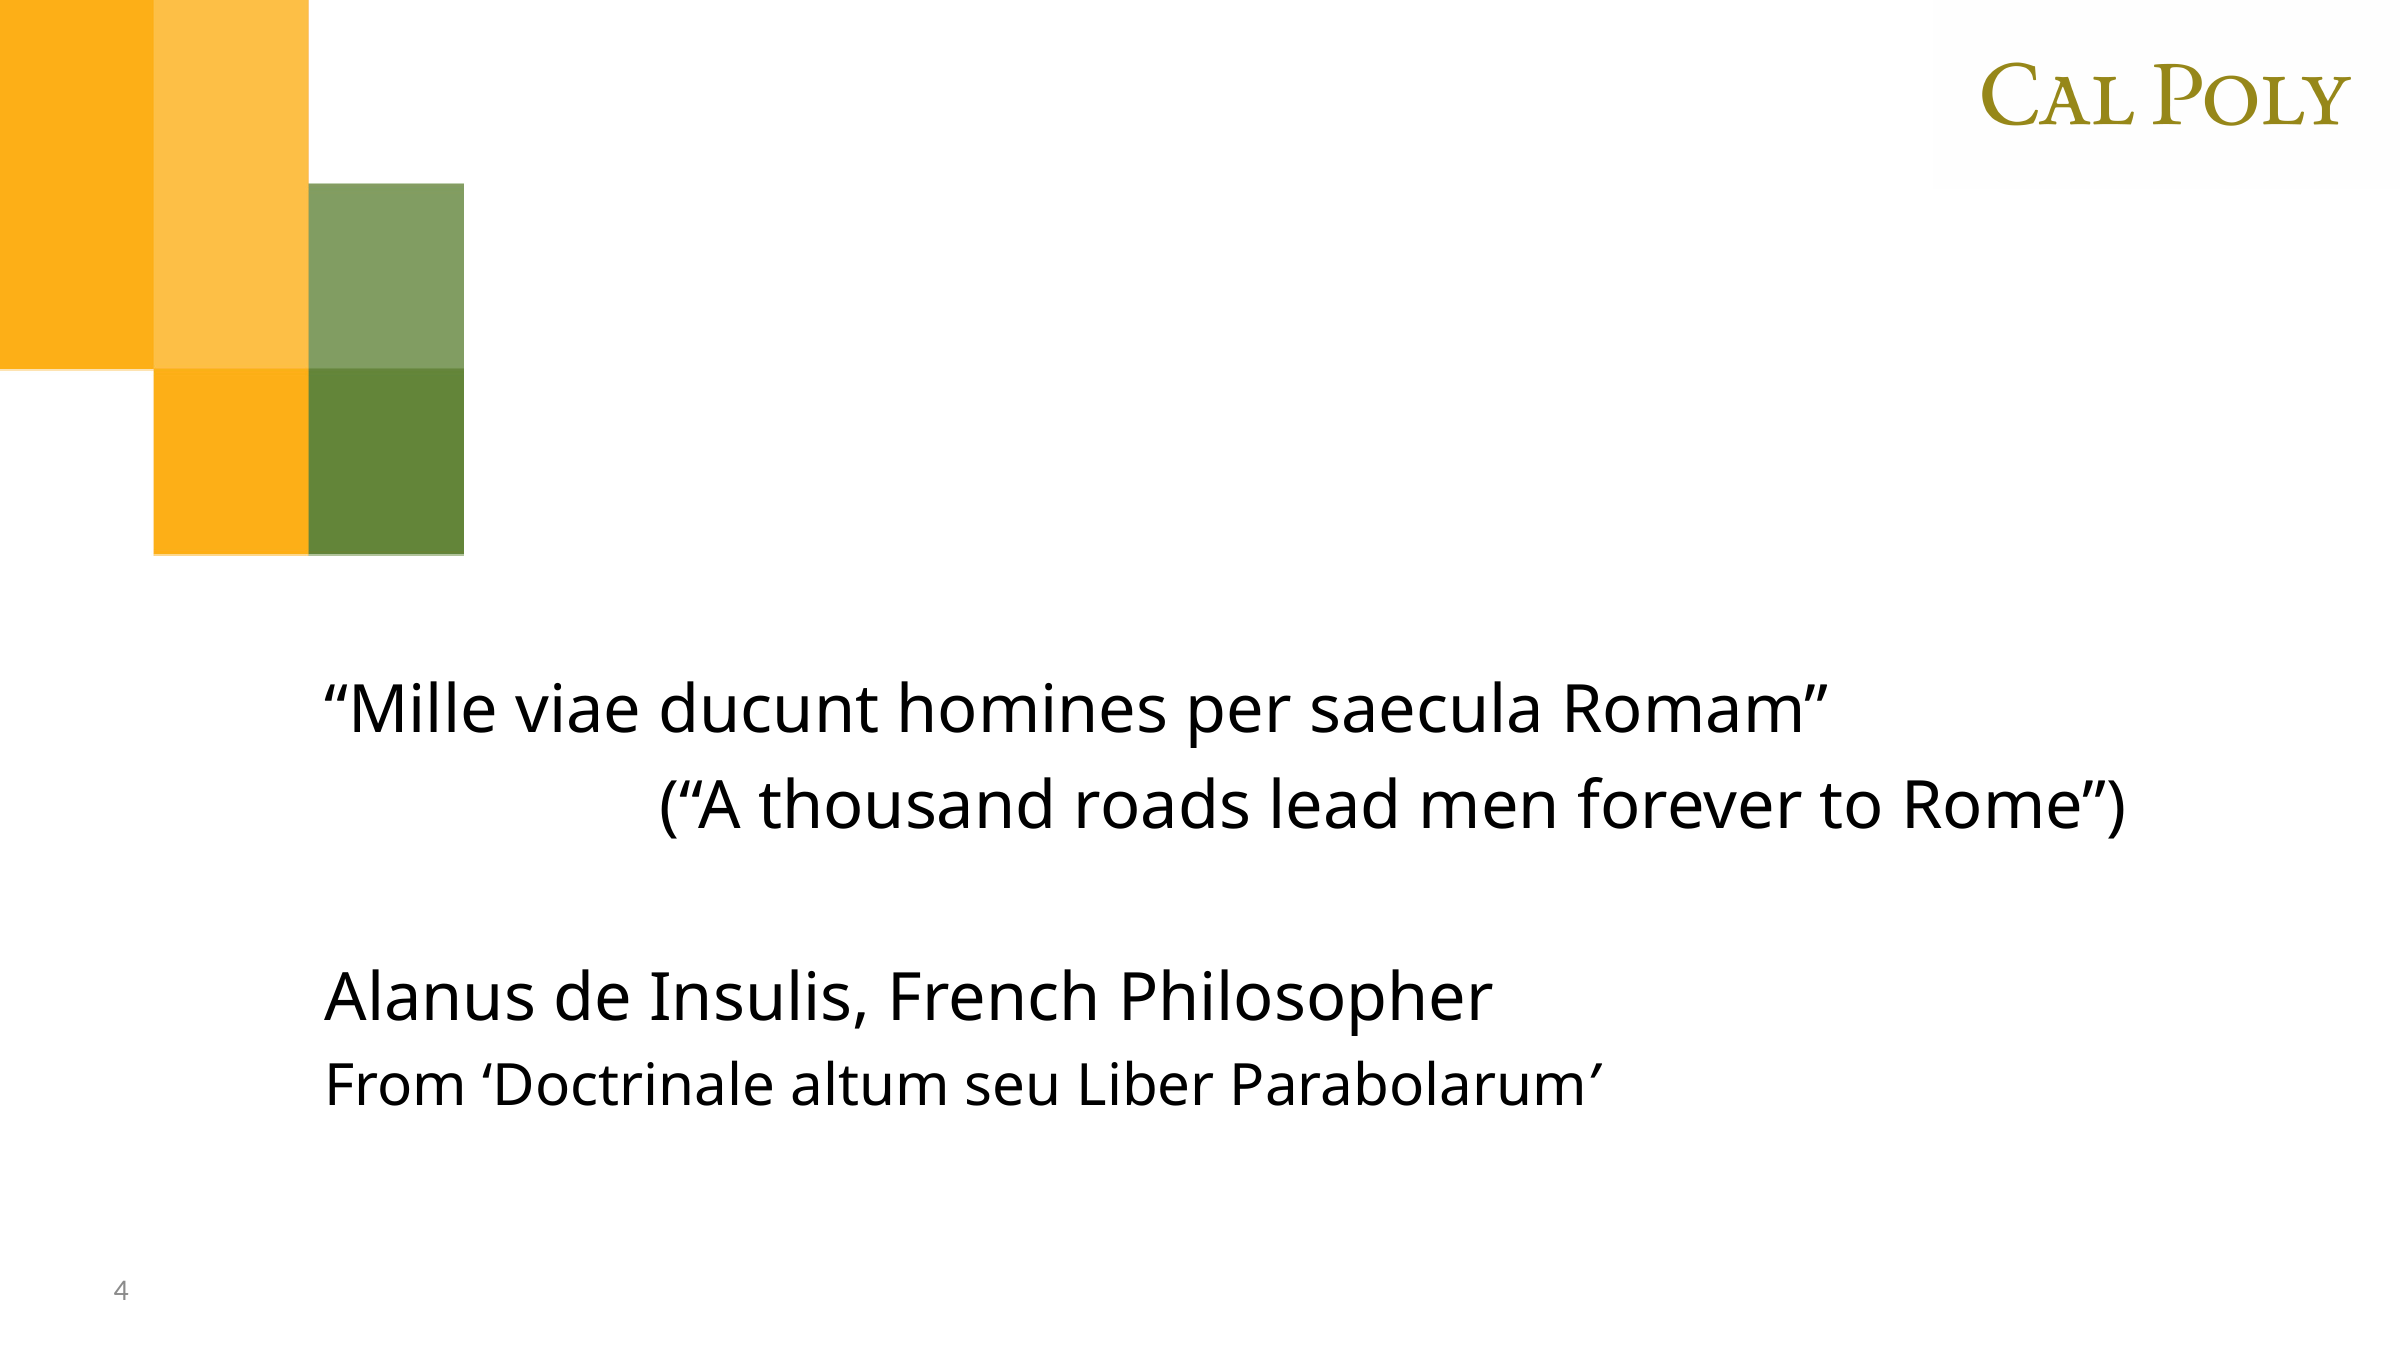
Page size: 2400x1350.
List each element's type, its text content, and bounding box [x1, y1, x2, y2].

picture [0, 0, 464, 556]
picture [1933, 0, 2400, 189]
text_box “Mille viae ducunt homines per saecula Romam” (“A thousand roads lead men forever to Rome”) Alanus de Insulis, French Philosopher From ‘Doctrinale altum seu Liber Parabolarum’ [309, 642, 2143, 1125]
slide_number 4 [37, 1248, 144, 1329]
